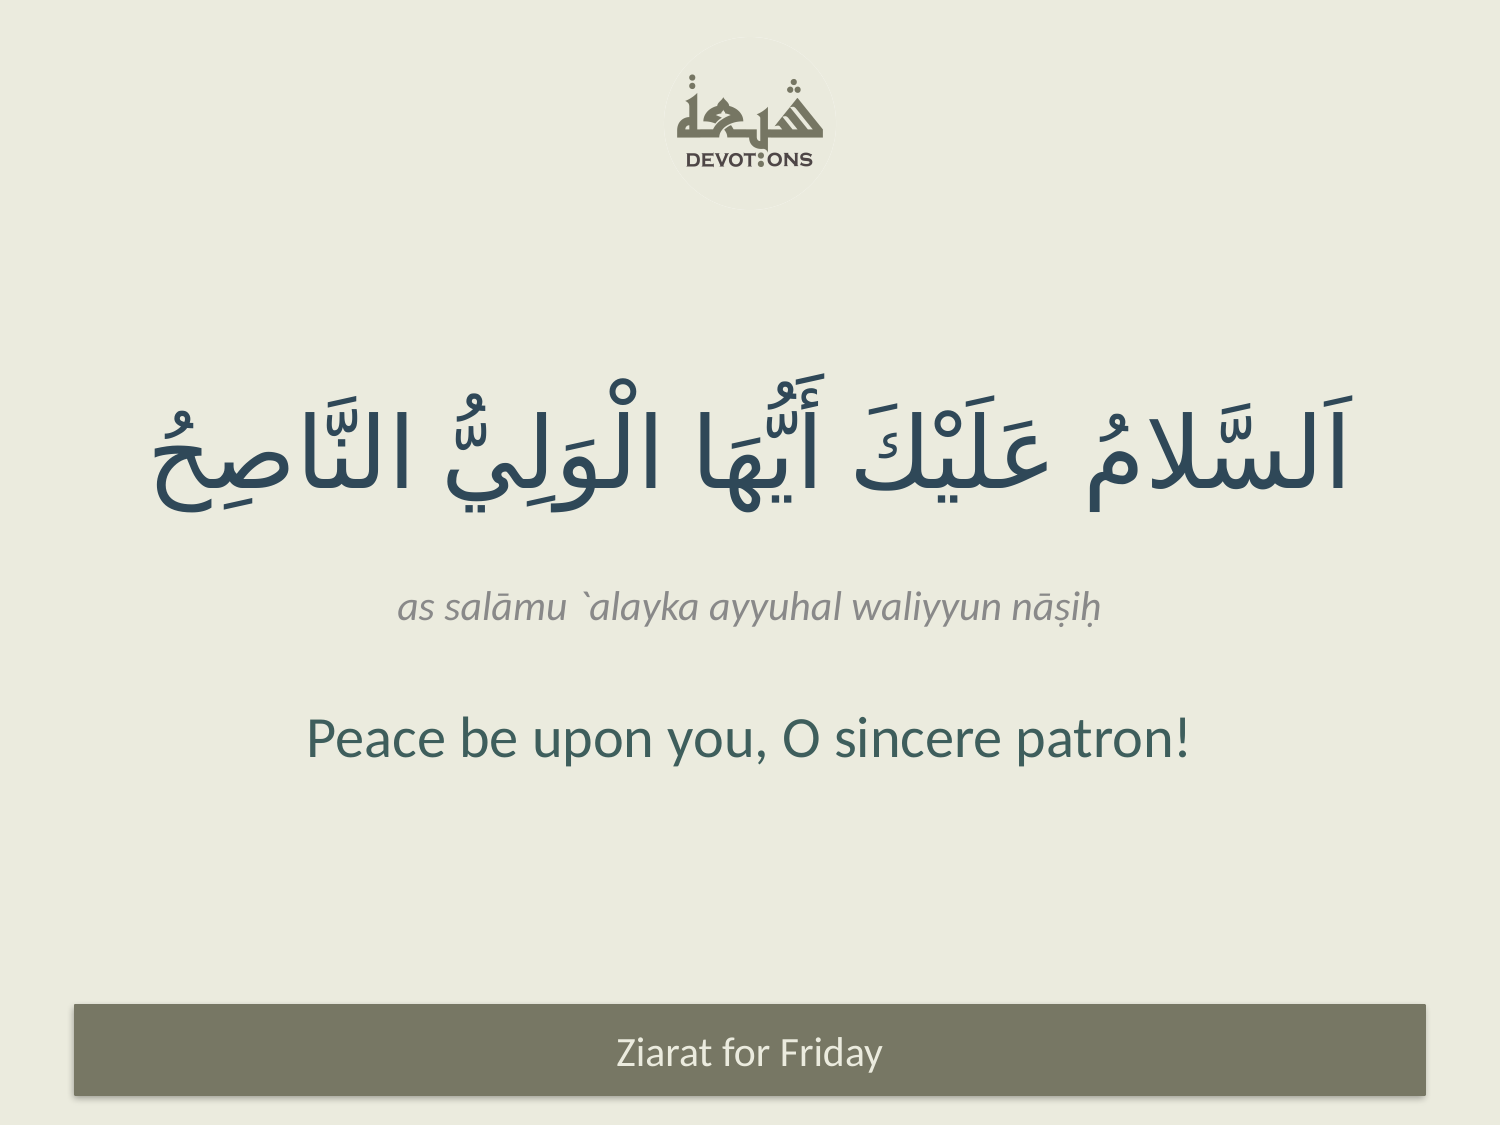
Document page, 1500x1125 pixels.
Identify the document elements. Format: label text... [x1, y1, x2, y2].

picture [656, 29, 844, 218]
text_box اَلسَّلامُ عَلَيْكَ أَيُّهَا الْوَلِيُّ النَّاصِحُ as salāmu `alayka ayyuhal waliyyun nāṣiḥ Peace be upon you, O sincere patron! [74, 381, 1425, 776]
text_box [74, 1004, 1426, 1096]
text_box Ziarat for Friday [601, 1017, 899, 1083]
